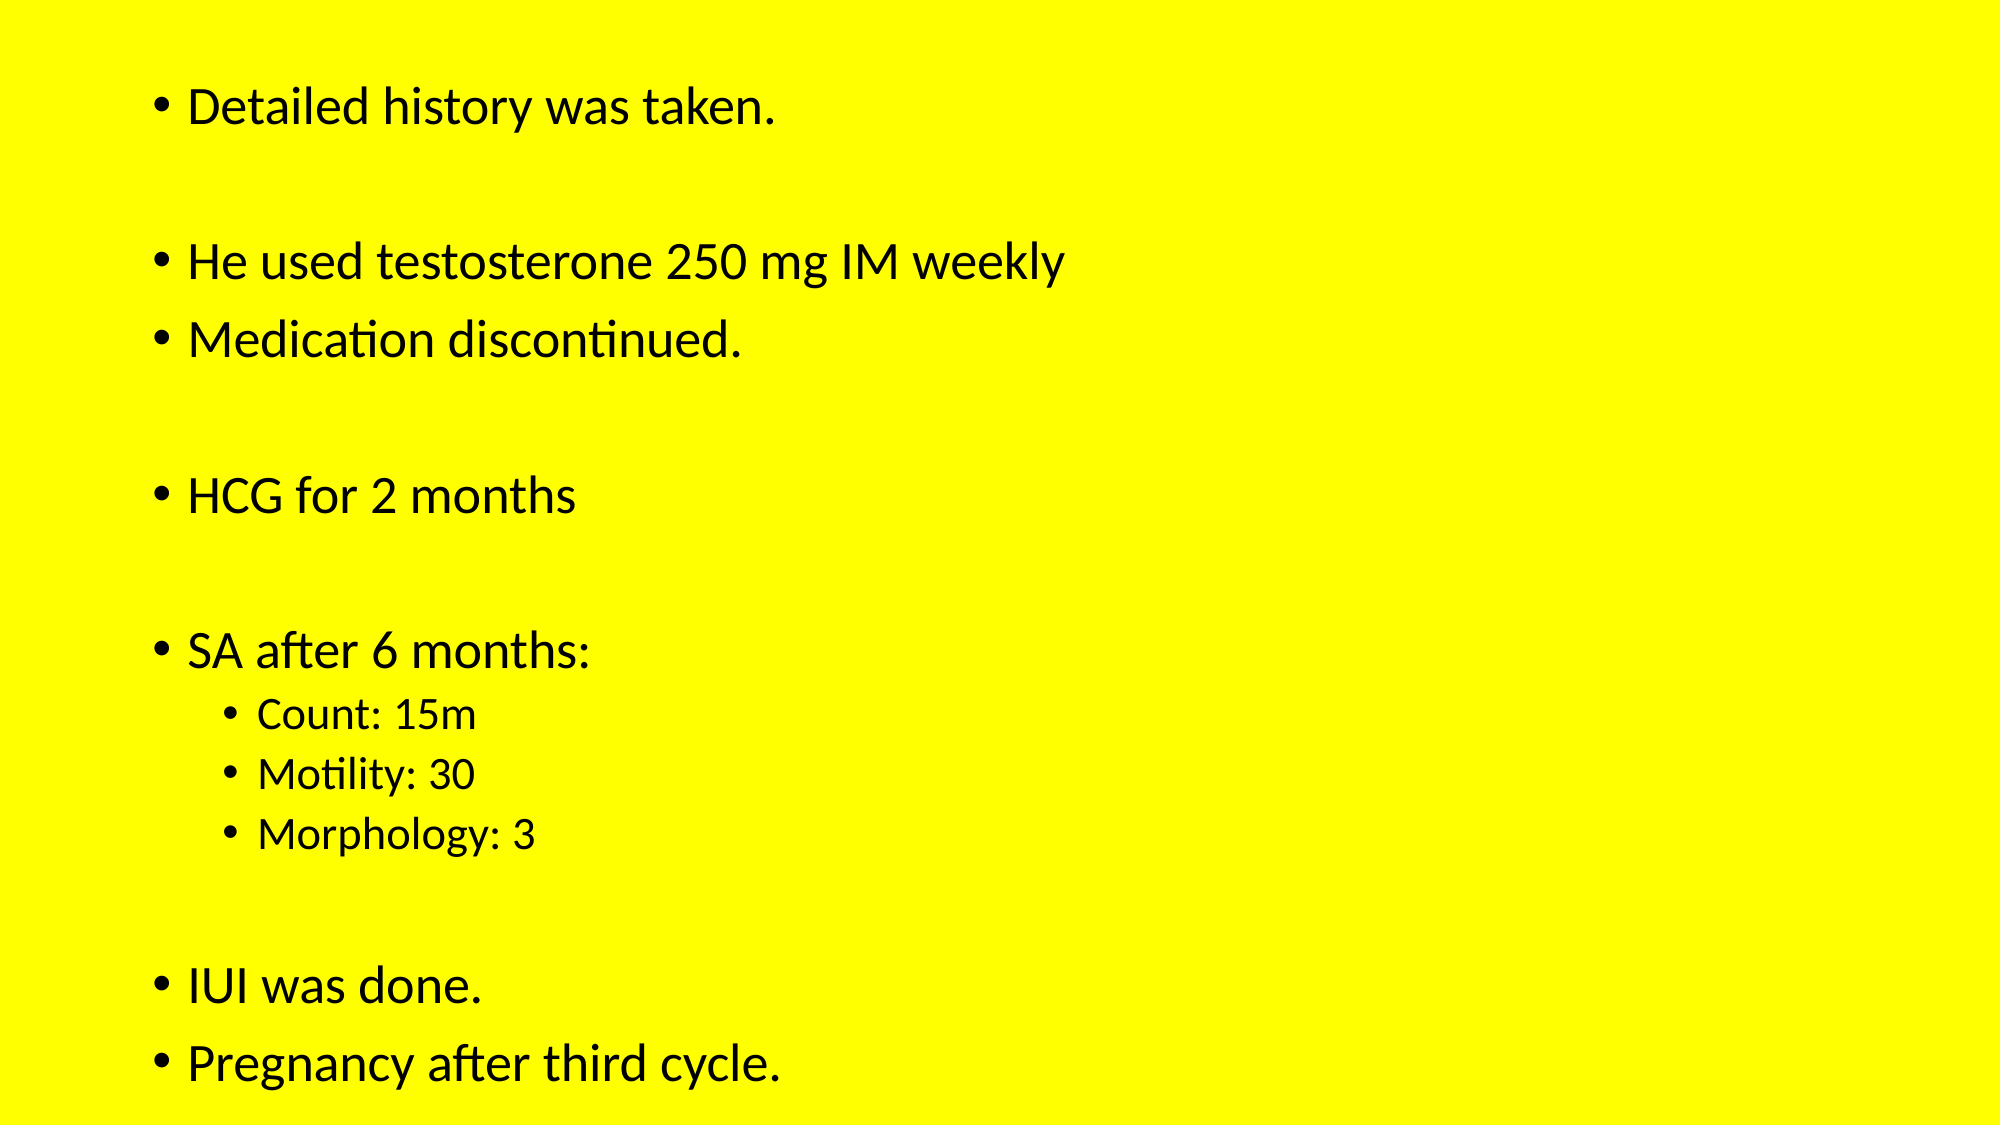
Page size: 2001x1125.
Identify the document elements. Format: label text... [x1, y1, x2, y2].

list Detailed history was taken. He used testosterone 250 mg IM weekly Medication discontinued. HCG for 2 months SA after 6 months: Count: 15m Motility: 30 Morphology: 3 IUI was done. Pregnancy after third cycle. [137, 69, 1863, 1101]
